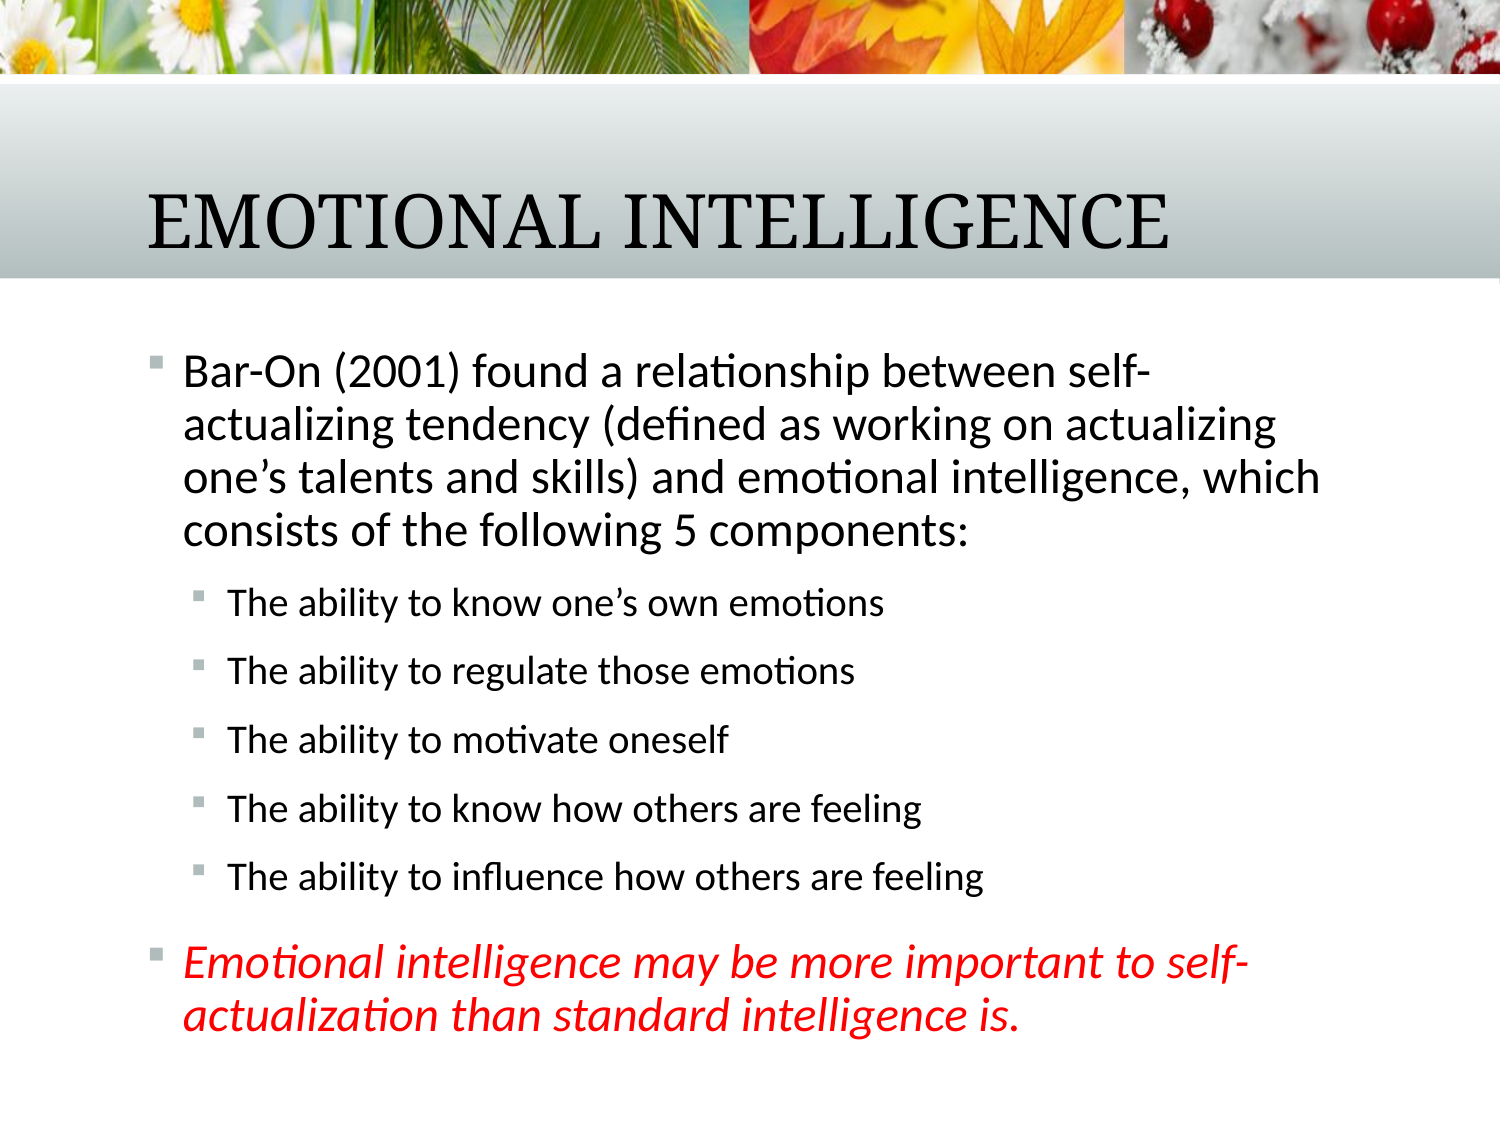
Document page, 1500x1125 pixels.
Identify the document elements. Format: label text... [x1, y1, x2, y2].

title Emotional Intelligence [131, 92, 1369, 273]
picture [0, 0, 1500, 74]
list Bar-On (2001) found a relationship between self-actualizing tendency (defined as working on actualizing one’s talents and skills) and emotional intelligence, which consists of the following 5 components: The ability to know one’s own emotions The ability to regulate those emotions The ability to motivate oneself The ability to know how others are feeling The ability to influence how others are feeling Emotional intelligence may be more important to self-actualization than standard intelligence is. [131, 337, 1369, 1050]
